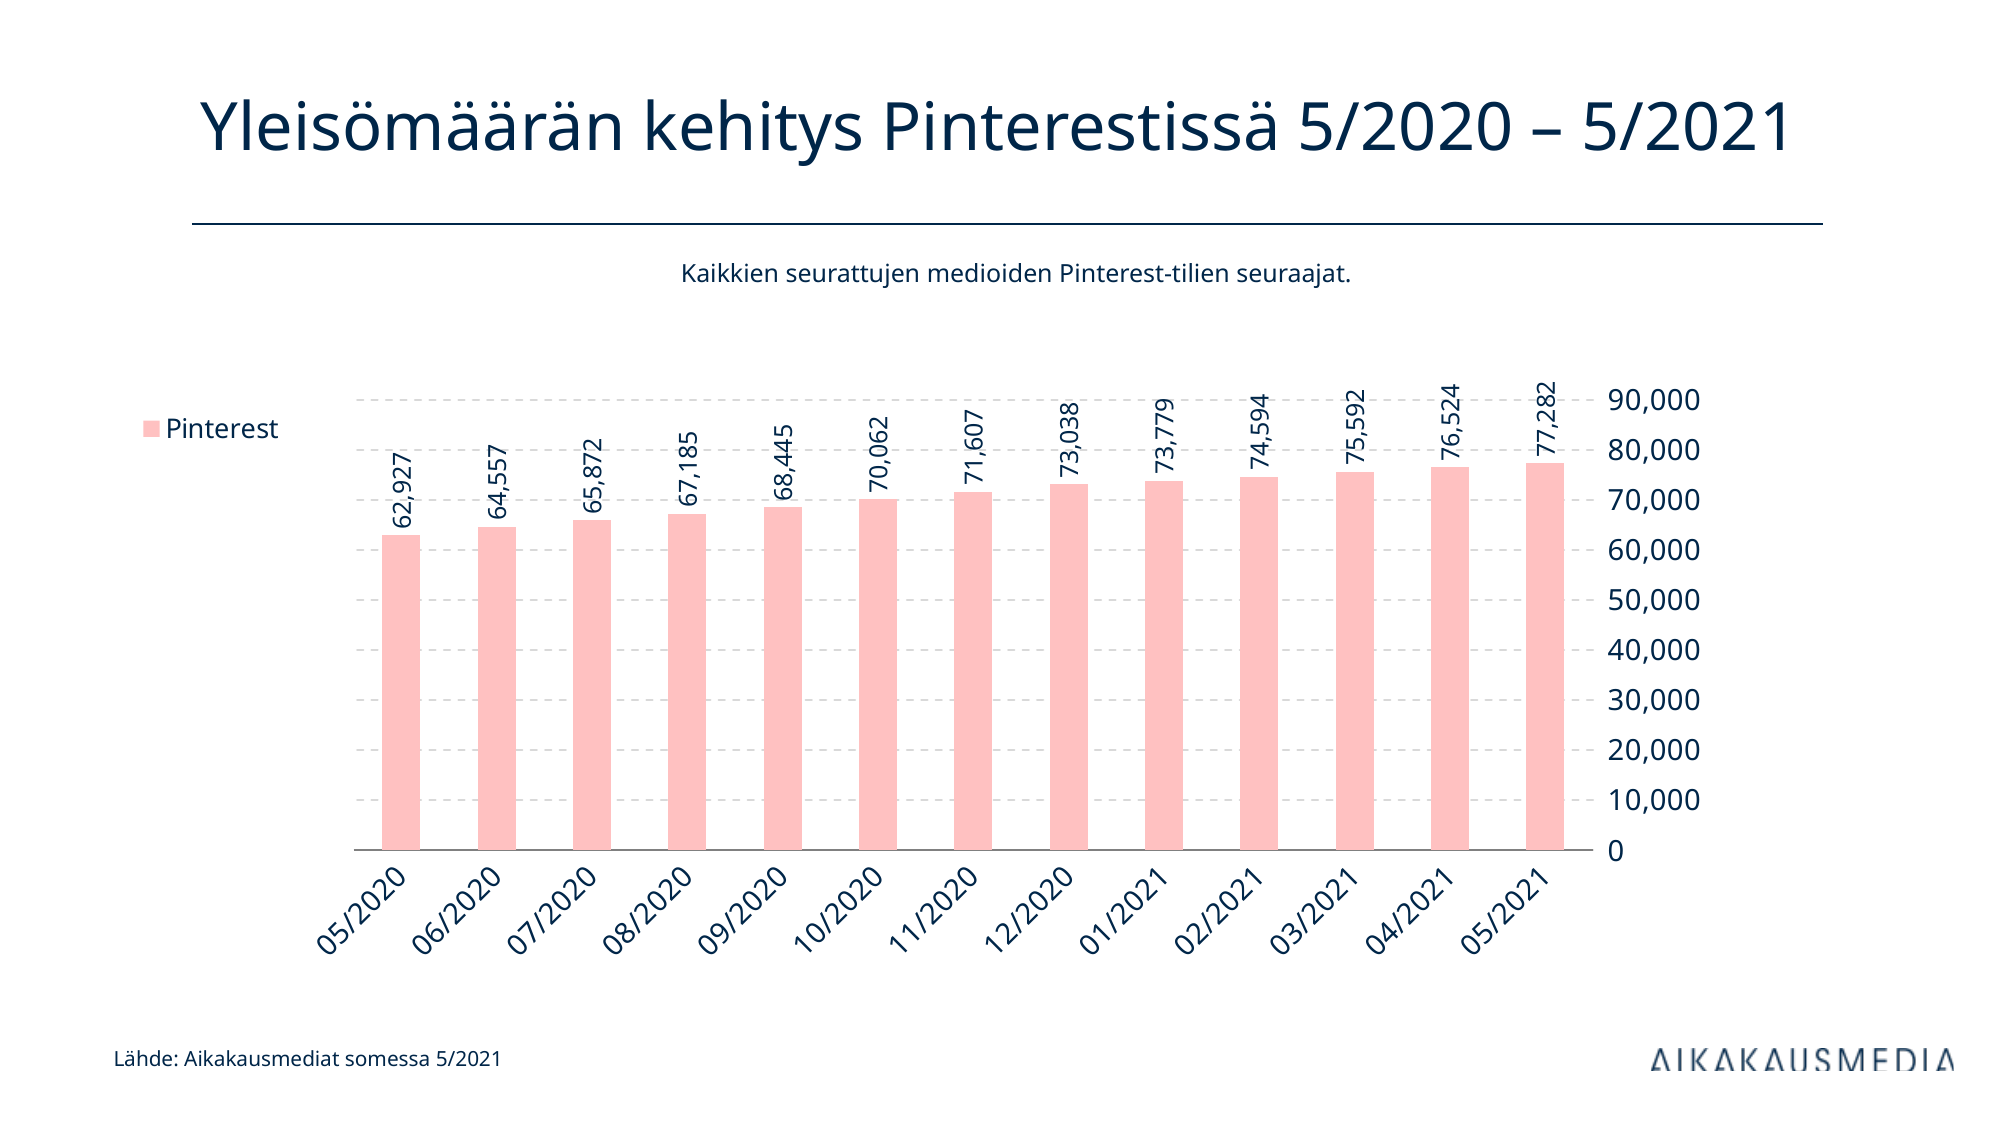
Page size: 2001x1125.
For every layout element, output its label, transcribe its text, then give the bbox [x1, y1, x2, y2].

title Yleisömäärän kehitys Pinterestissä 5/2020 – 5/2021 [137, 37, 1863, 221]
chart [116, 307, 1842, 1016]
text_box Kaikkien seurattujen medioiden Pinterest-tilien seuraajat. [191, 250, 1842, 295]
